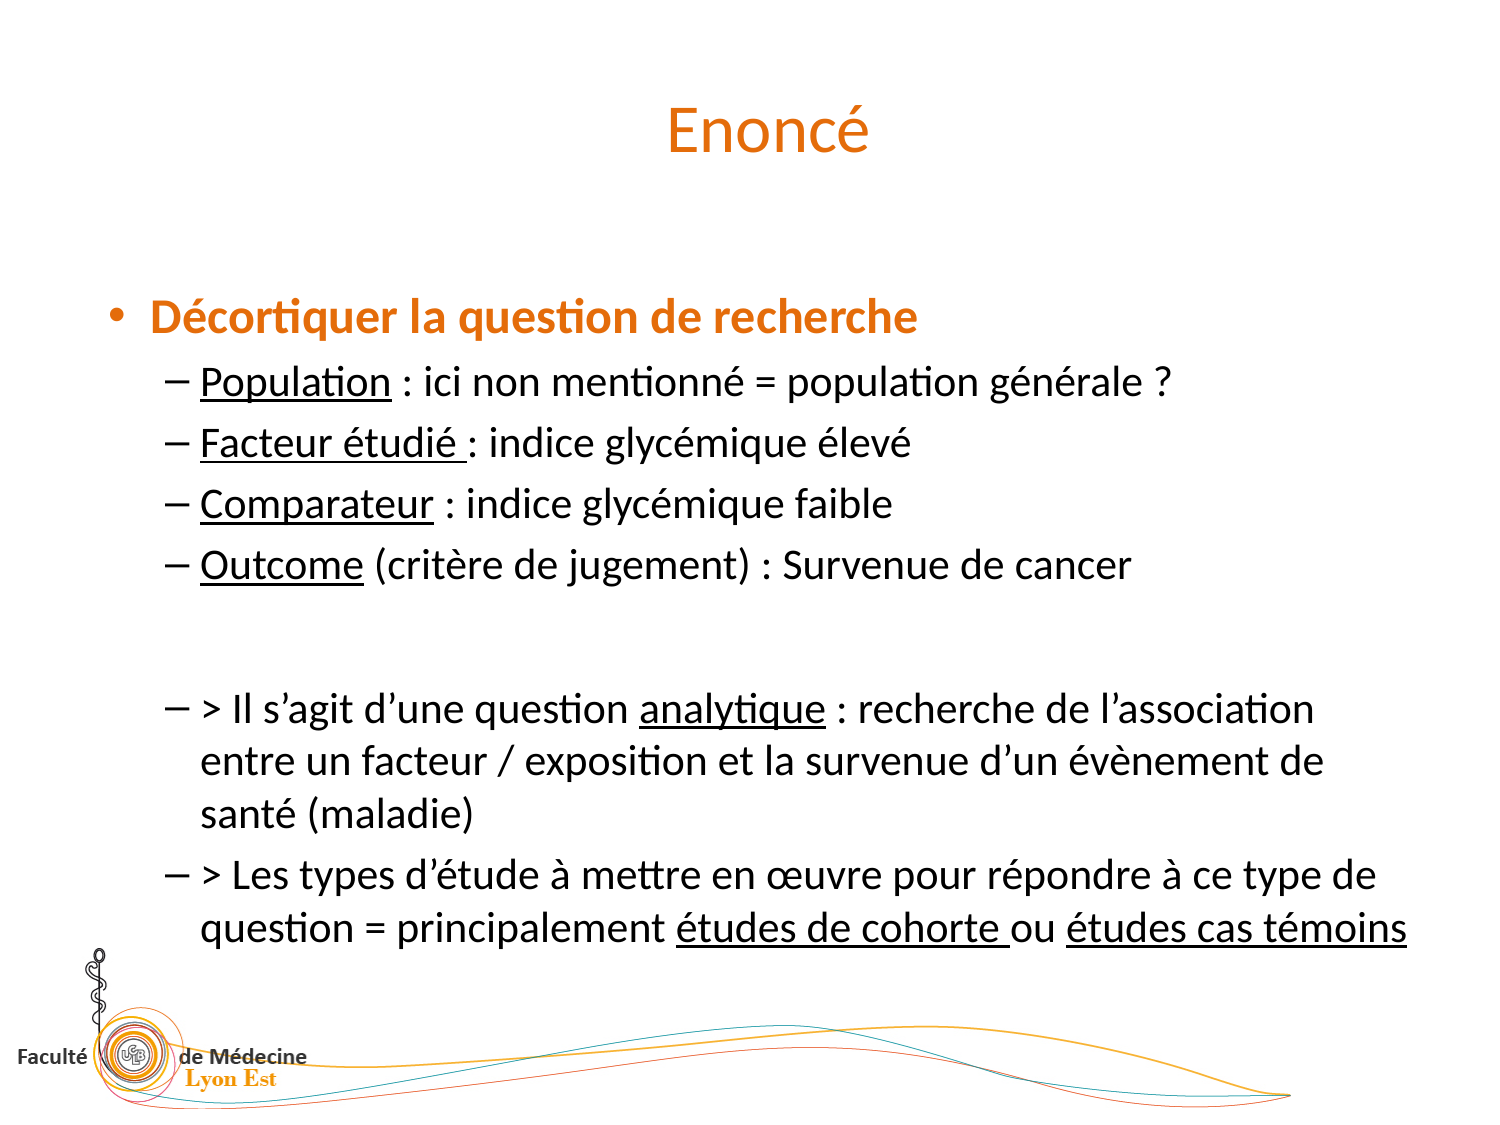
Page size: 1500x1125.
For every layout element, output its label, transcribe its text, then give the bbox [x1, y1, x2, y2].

list Décortiquer la question de recherche Population : ici non mentionné = population générale ? Facteur étudié : indice glycémique élevé Comparateur : indice glycémique faible Outcome (critère de jugement) : Survenue de cancer > Il s’agit d’une question analytique : recherche de l’association entre un facteur / exposition et la survenue d’un évènement de santé (maladie) > Les types d’étude à mettre en œuvre pour répondre à ce type de question = principalement études de cohorte ou études cas témoins [93, 276, 1427, 898]
picture [17, 948, 1291, 1109]
title Enoncé [93, 31, 1444, 219]
